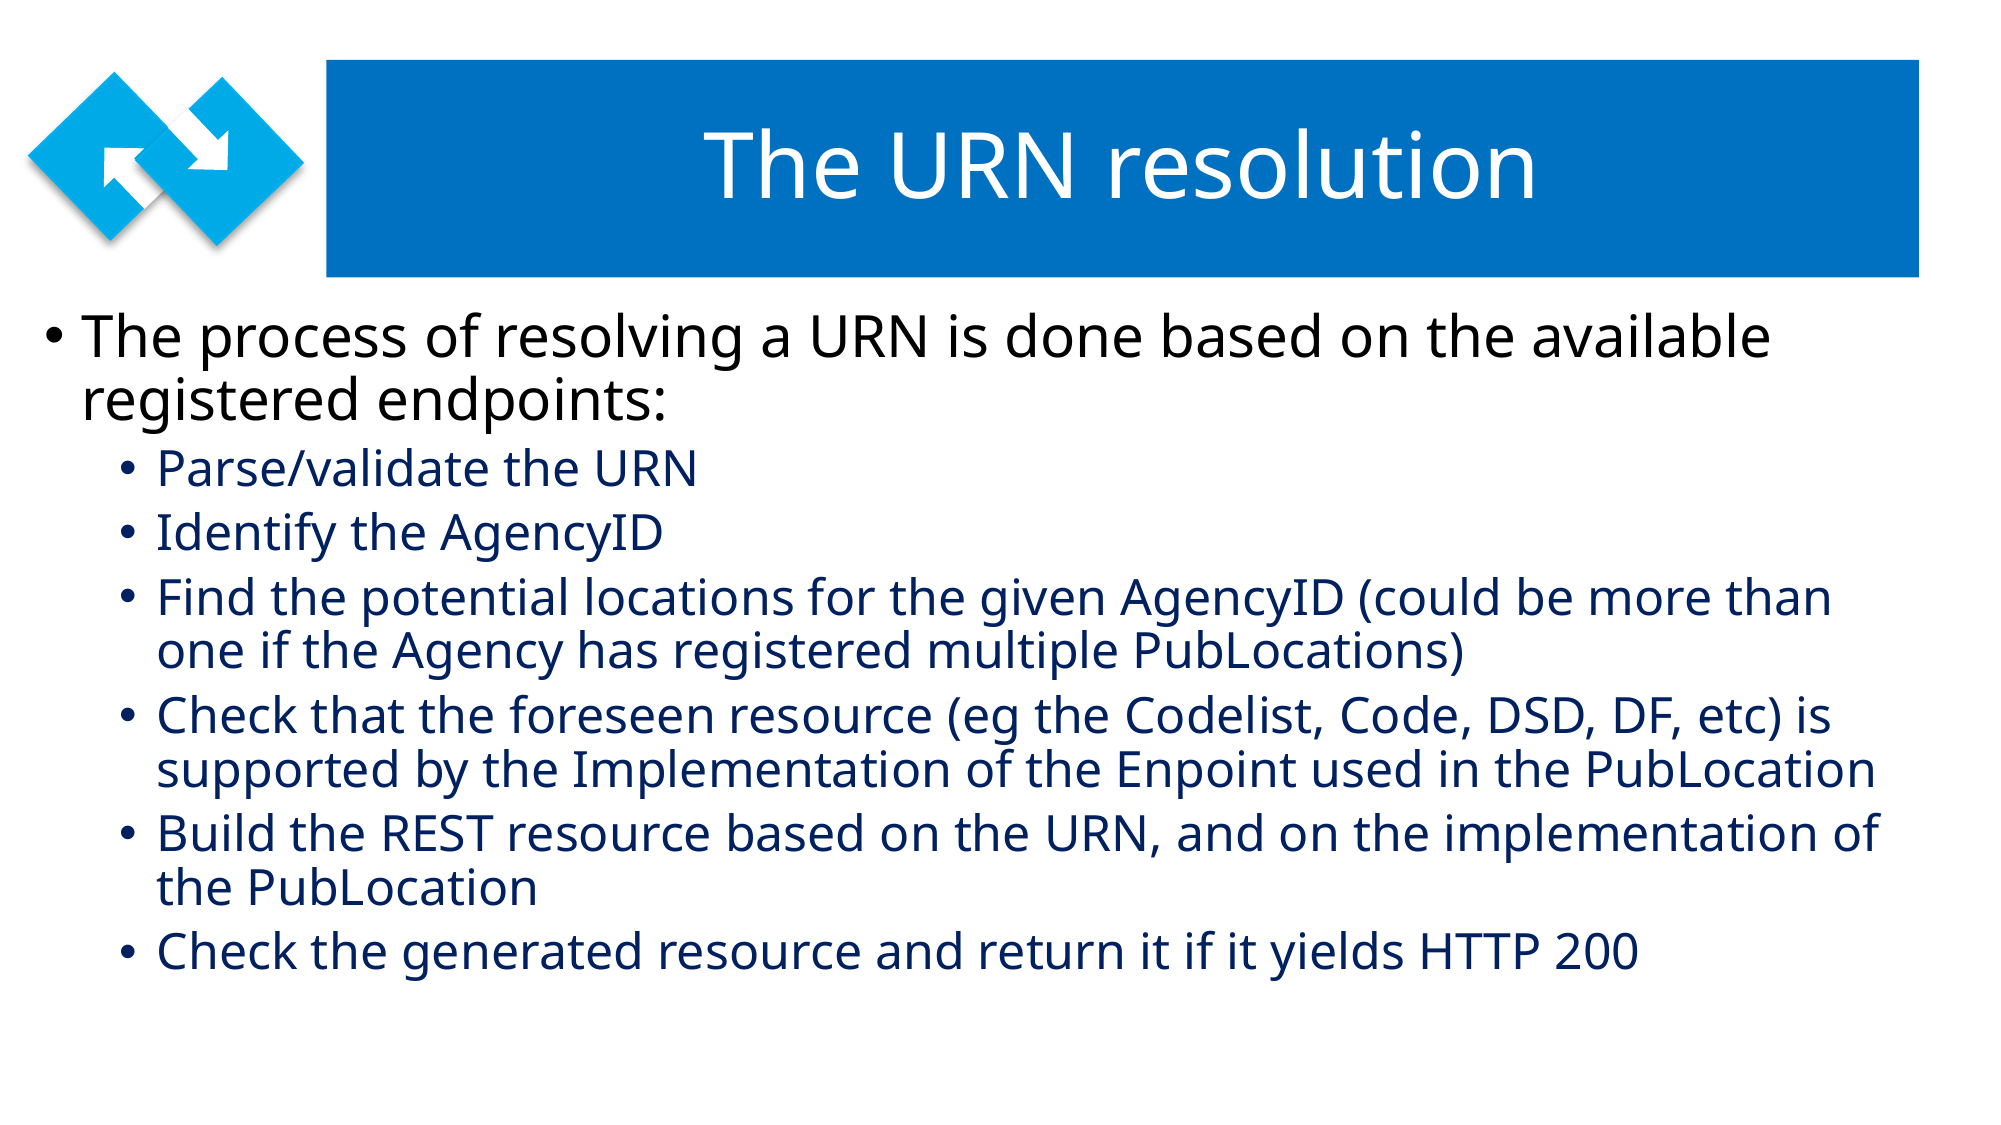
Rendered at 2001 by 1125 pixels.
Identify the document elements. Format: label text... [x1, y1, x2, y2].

list The process of resolving a URN is done based on the available registered endpoints: Parse/validate the URN Identify the AgencyID Find the potential locations for the given AgencyID (could be more than one if the Agency has registered multiple PubLocations) Check that the foreseen resource (eg the Codelist, Code, DSD, DF, etc) is supported by the Implementation of the Enpoint used in the PubLocation Build the REST resource based on the URN, and on the implementation of the PubLocation Check the generated resource and return it if it yields HTTP 200 [29, 299, 1919, 1014]
title The URN resolution [326, 59, 1919, 278]
